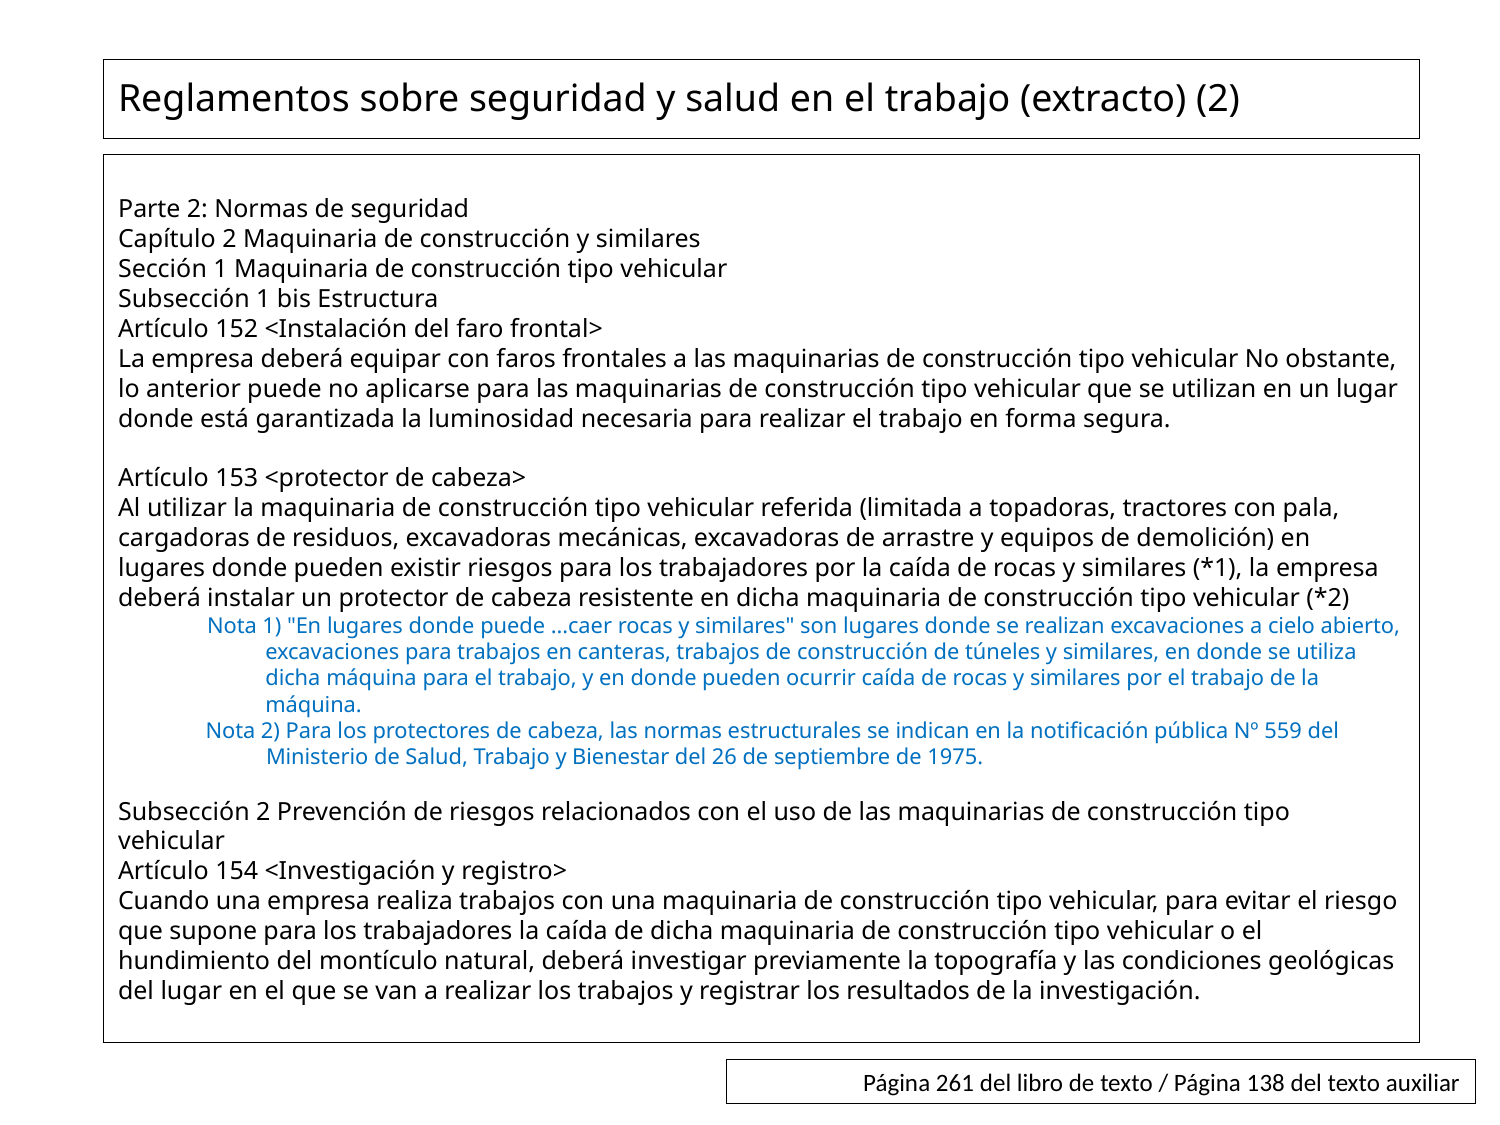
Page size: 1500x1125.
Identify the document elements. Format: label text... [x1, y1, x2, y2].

text_box Página 261 del libro de texto / Página 138 del texto auxiliar [726, 1059, 1476, 1104]
title Reglamentos sobre seguridad y salud en el trabajo (extracto) (2) [103, 59, 1420, 139]
text_box Parte 2: Normas de seguridad Capítulo 2 Maquinaria de construcción y similares Sección 1 Maquinaria de construcción tipo vehicular Subsección 1 bis Estructura Artículo 152 <Instalación del faro frontal> La empresa deberá equipar con faros frontales a las maquinarias de construcción tipo vehicular No obstante, lo anterior puede no aplicarse para las maquinarias de construcción tipo vehicular que se utilizan en un lugar donde está garantizada la luminosidad necesaria para realizar el trabajo en forma segura. Artículo 153 <protector de cabeza> Al utilizar la maquinaria de construcción tipo vehicular referida (limitada a topadoras, tractores con pala, cargadoras de residuos, excavadoras mecánicas, excavadoras de arrastre y equipos de demolición) en lugares donde pueden existir riesgos para los trabajadores por la caída de rocas y similares (*1), la empresa deberá instalar un protector de cabeza resistente en dicha maquinaria de construcción tipo vehicular (*2) Nota 1) "En lugares donde puede ...caer rocas y similares" son lugares donde se realizan excavaciones a cielo abierto, excavaciones para trabajos en canteras, trabajos de construcción de túneles y similares, en donde se utiliza dicha máquina para el trabajo, y en donde pueden ocurrir caída de rocas y similares por el trabajo de la máquina. Nota 2) Para los protectores de cabeza, las normas estructurales se indican en la notificación pública Nº 559 del Ministerio de Salud, Trabajo y Bienestar del 26 de septiembre de 1975. Subsección 2 Prevención de riesgos relacionados con el uso de las maquinarias de construcción tipo vehicular Artículo 154 <Investigación y registro> Cuando una empresa realiza trabajos con una maquinaria de construcción tipo vehicular, para evitar el riesgo que supone para los trabajadores la caída de dicha maquinaria de construcción tipo vehicular o el hundimiento del montículo natural, deberá investigar previamente la topografía y las condiciones geológicas del lugar en el que se van a realizar los trabajos y registrar los resultados de la investigación. [103, 154, 1420, 1043]
